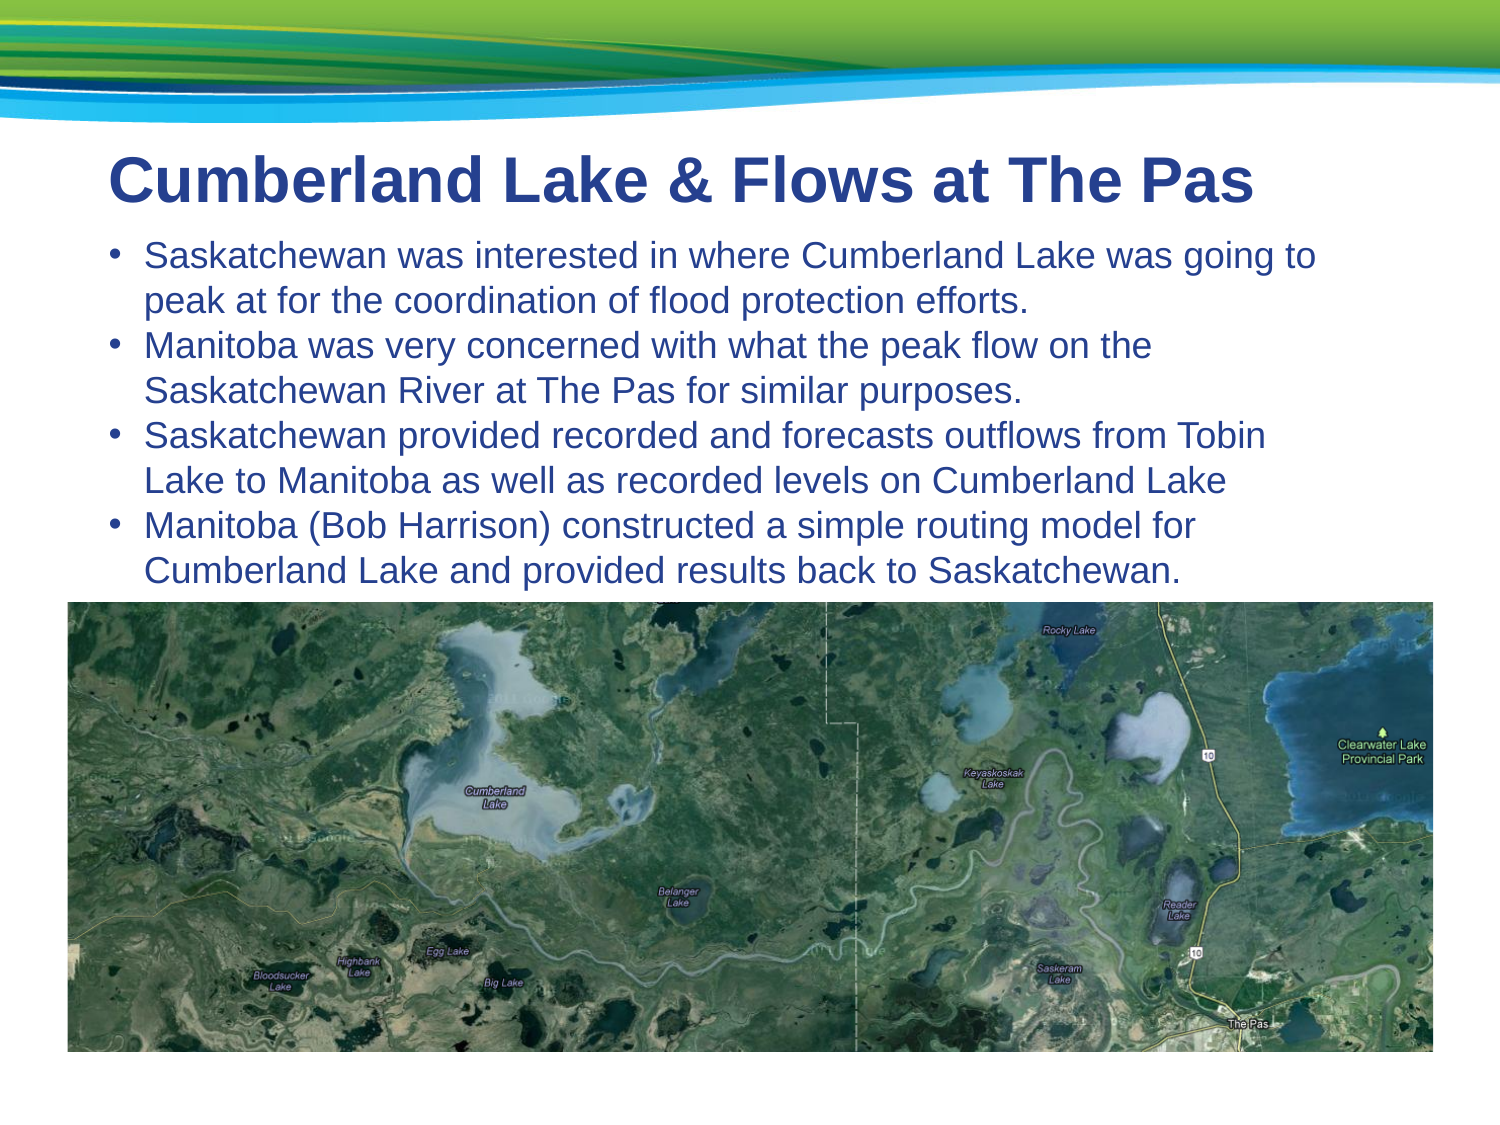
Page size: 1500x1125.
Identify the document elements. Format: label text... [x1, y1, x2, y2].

text_box Cumberland Lake & Flows at The Pas [93, 130, 1324, 223]
picture [67, 602, 1434, 1052]
picture [0, 0, 1500, 95]
text_box Saskatchewan was interested in where Cumberland Lake was going to peak at for the coordination of flood protection efforts. Manitoba was very concerned with what the peak flow on the Saskatchewan River at The Pas for similar purposes. Saskatchewan provided recorded and forecasts outflows from Tobin Lake to Manitoba as well as recorded levels on Cumberland Lake Manitoba (Bob Harrison) constructed a simple routing model for Cumberland Lake and provided results back to Saskatchewan. [93, 223, 1337, 599]
picture [0, 72, 1500, 123]
